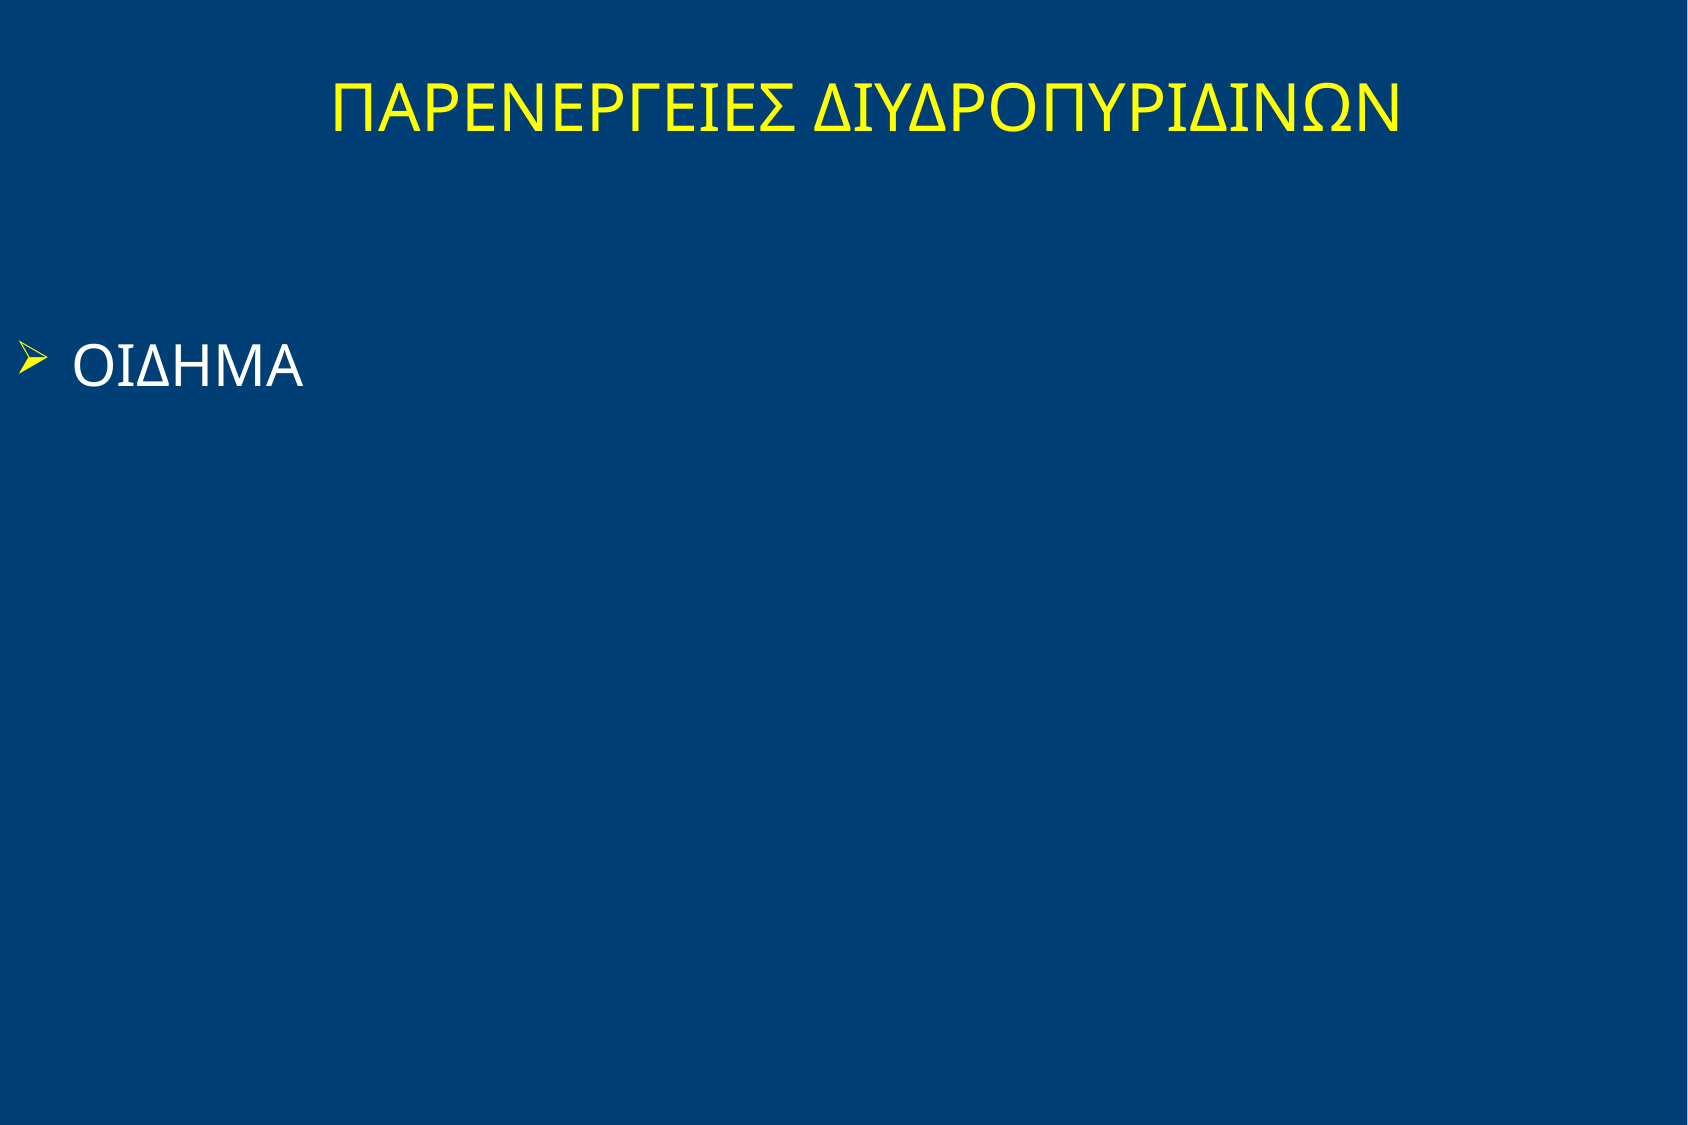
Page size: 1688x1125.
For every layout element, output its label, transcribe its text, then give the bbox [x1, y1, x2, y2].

text_box ΟΙΔΗΜΑ [0, 278, 1603, 499]
text_box ΠΑΡΕΝΕΡΓΕΙΕΣ ΔΙΥΔΡΟΠΥΡΙΔΙΝΩΝ [104, 57, 1632, 153]
